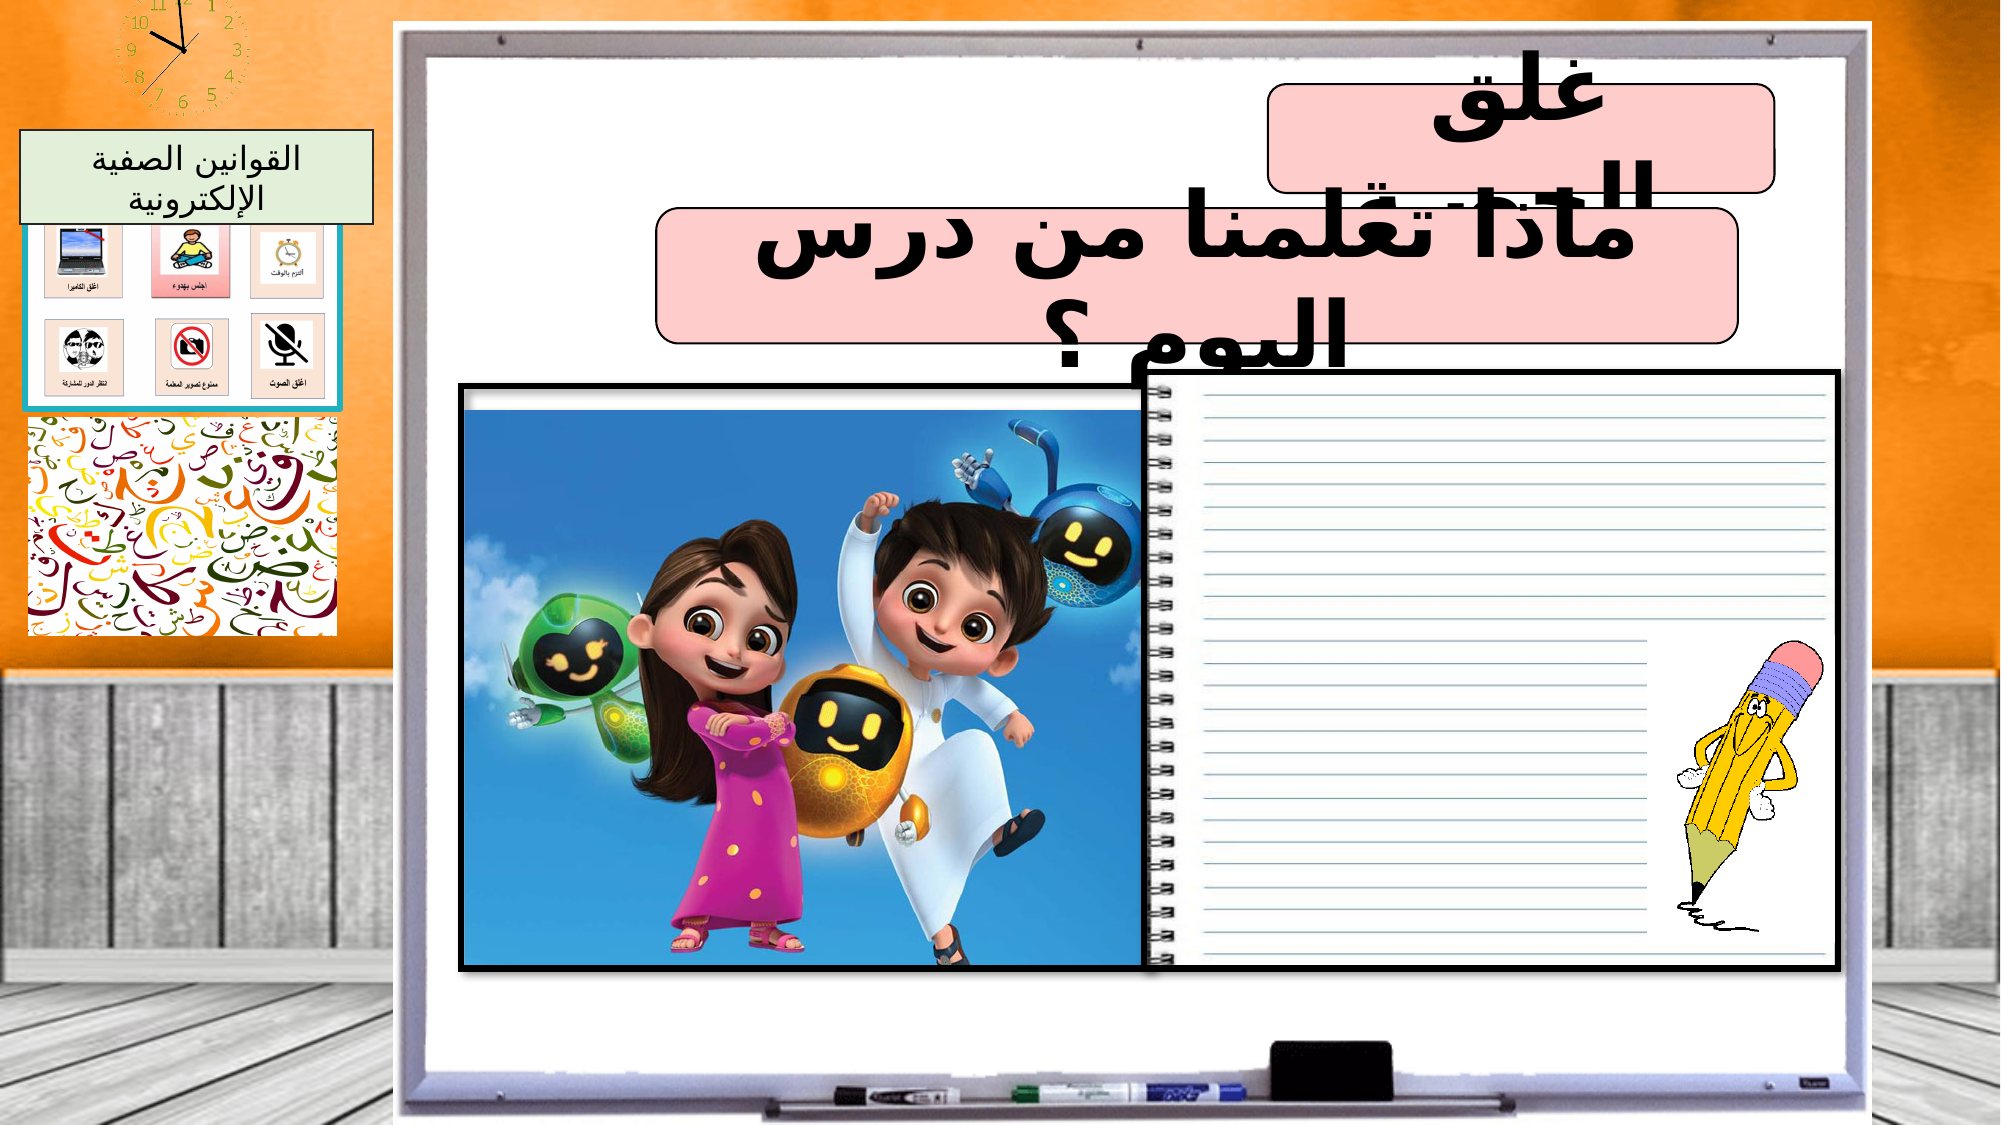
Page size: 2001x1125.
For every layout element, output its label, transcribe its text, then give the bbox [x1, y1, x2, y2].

picture [0, 0, 2001, 1125]
text_box القوانين الصفية الإلكترونية [19, 129, 374, 225]
